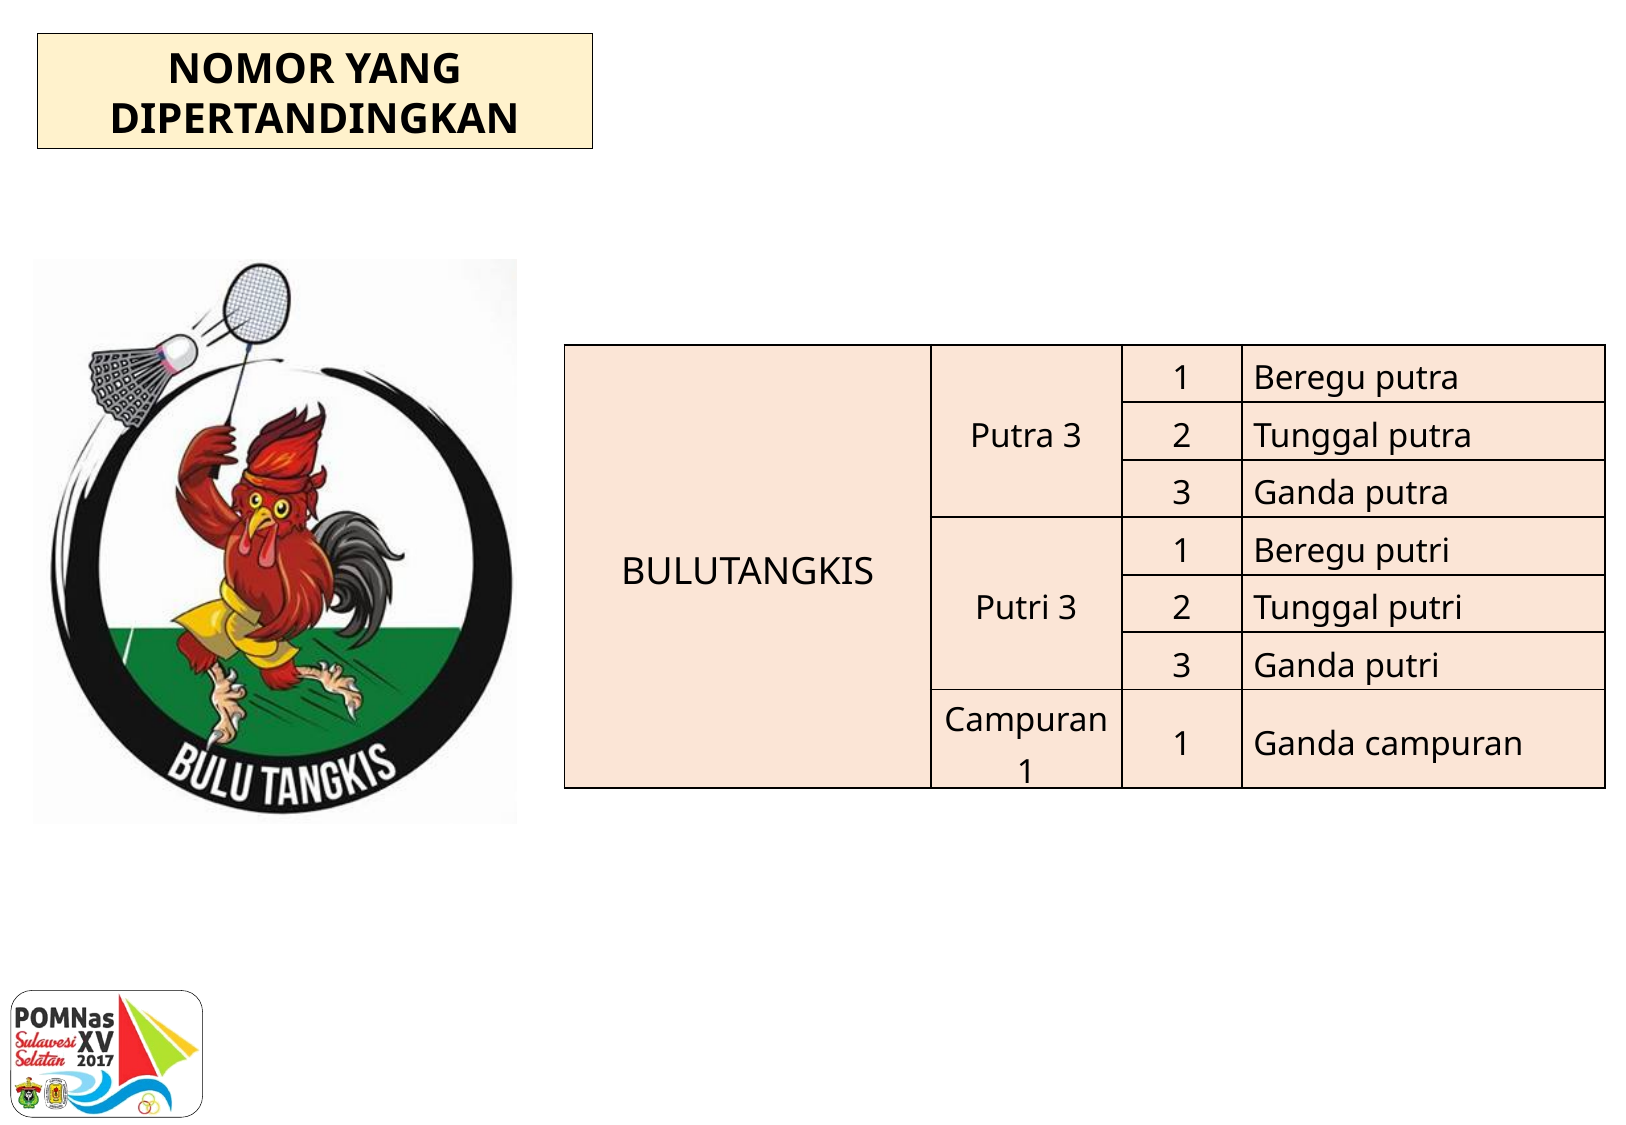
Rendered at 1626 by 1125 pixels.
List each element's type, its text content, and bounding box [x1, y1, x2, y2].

table_cell 2 [1123, 576, 1241, 631]
table_header Beregu putra [1243, 346, 1604, 401]
table_cell 3 [1123, 461, 1241, 516]
table_header BULUTANGKIS [565, 346, 930, 787]
table_cell Putri 3 [932, 518, 1121, 689]
table_cell Ganda putri [1243, 633, 1604, 689]
picture [10, 990, 203, 1118]
table_cell 1 [1123, 518, 1241, 574]
table_cell Tunggal putri [1243, 576, 1604, 631]
table_cell 2 [1123, 403, 1241, 459]
table_cell Beregu putri [1243, 518, 1604, 574]
picture [33, 259, 517, 824]
table_cell 3 [1123, 633, 1241, 689]
text_box NOMOR YANG DIPERTANDINGKAN [37, 33, 593, 149]
table_cell Campuran 1 [932, 690, 1121, 787]
table_header Putra 3 [932, 346, 1121, 516]
table_cell 1 [1123, 690, 1241, 787]
table_header 1 [1123, 346, 1241, 401]
table_cell Ganda campuran [1243, 690, 1604, 787]
table_cell Tunggal putra [1243, 403, 1604, 459]
table_cell Ganda putra [1243, 461, 1604, 516]
